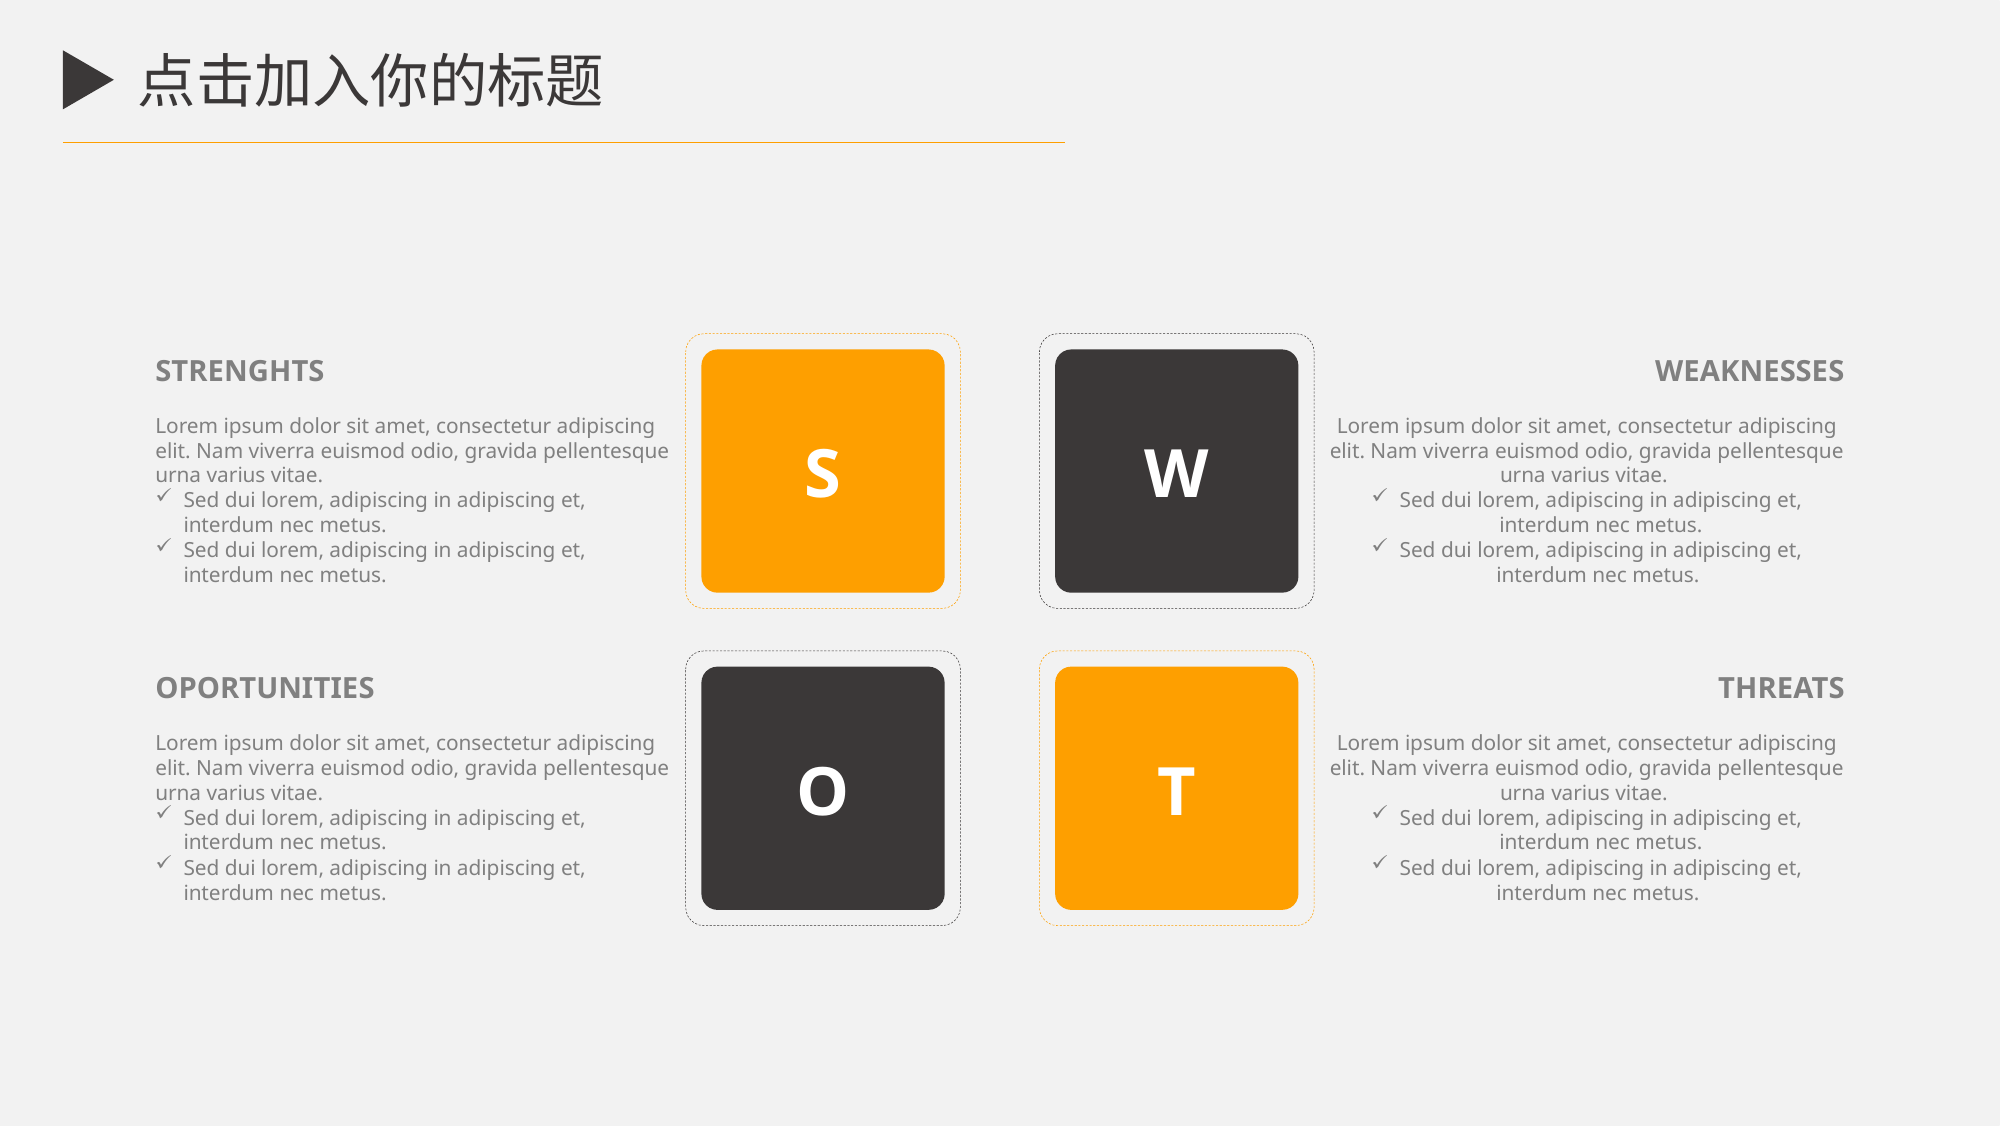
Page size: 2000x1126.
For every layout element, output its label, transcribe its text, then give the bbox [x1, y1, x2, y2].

text_box STRENGHTS Lorem ipsum dolor sit amet, consectetur adipiscing elit. Nam viverra euismod odio, gravida pellentesque urna varius vitae. Sed dui lorem, adipiscing in adipiscing et, interdum nec metus. Sed dui lorem, adipiscing in adipiscing et, interdum nec metus. [140, 344, 686, 595]
text_box WEAKNESSES Lorem ipsum dolor sit amet, consectetur adipiscing elit. Nam viverra euismod odio, gravida pellentesque urna varius vitae. Sed dui lorem, adipiscing in adipiscing et, interdum nec metus. Sed dui lorem, adipiscing in adipiscing et, interdum nec metus. [1314, 344, 1860, 595]
text_box THREATS Lorem ipsum dolor sit amet, consectetur adipiscing elit. Nam viverra euismod odio, gravida pellentesque urna varius vitae. Sed dui lorem, adipiscing in adipiscing et, interdum nec metus. Sed dui lorem, adipiscing in adipiscing et, interdum nec metus. [1314, 662, 1860, 912]
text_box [62, 44, 1066, 143]
text_box [1037, 648, 1316, 928]
text_box [684, 648, 963, 928]
text_box OPORTUNITIES Lorem ipsum dolor sit amet, consectetur adipiscing elit. Nam viverra euismod odio, gravida pellentesque urna varius vitae. Sed dui lorem, adipiscing in adipiscing et, interdum nec metus. Sed dui lorem, adipiscing in adipiscing et, interdum nec metus. [140, 662, 686, 912]
text_box [1037, 331, 1316, 611]
text_box [684, 331, 963, 611]
